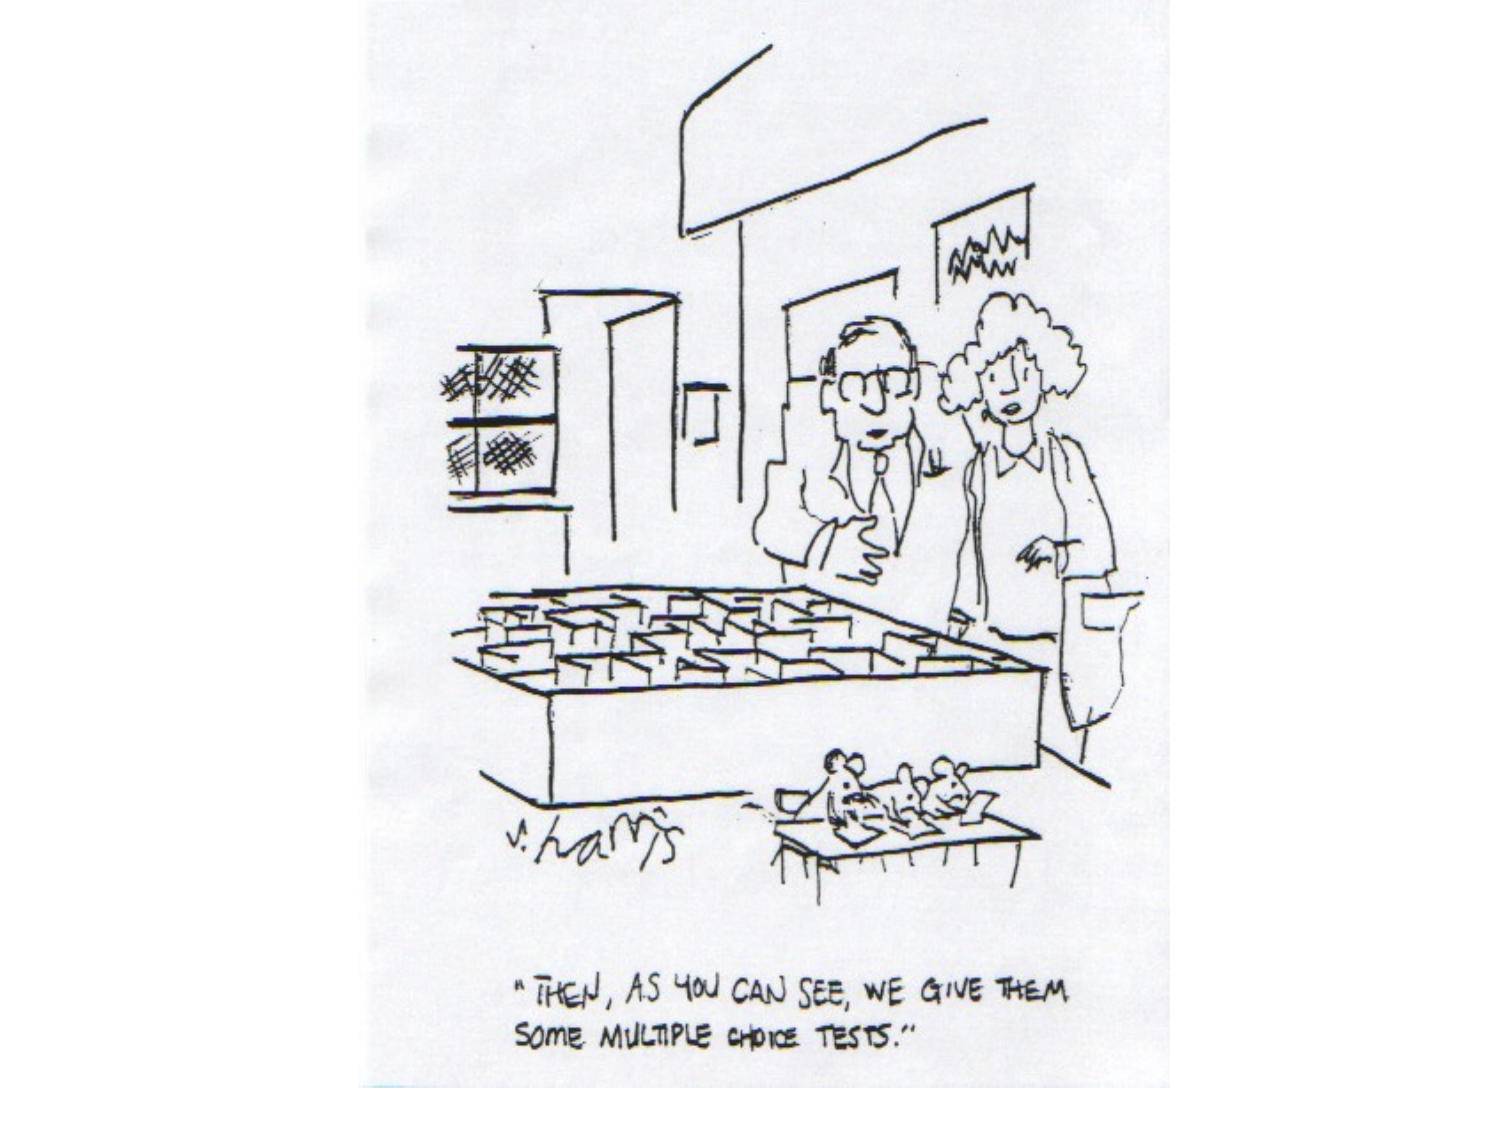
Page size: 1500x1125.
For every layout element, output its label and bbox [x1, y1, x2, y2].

picture [358, 0, 1170, 1088]
